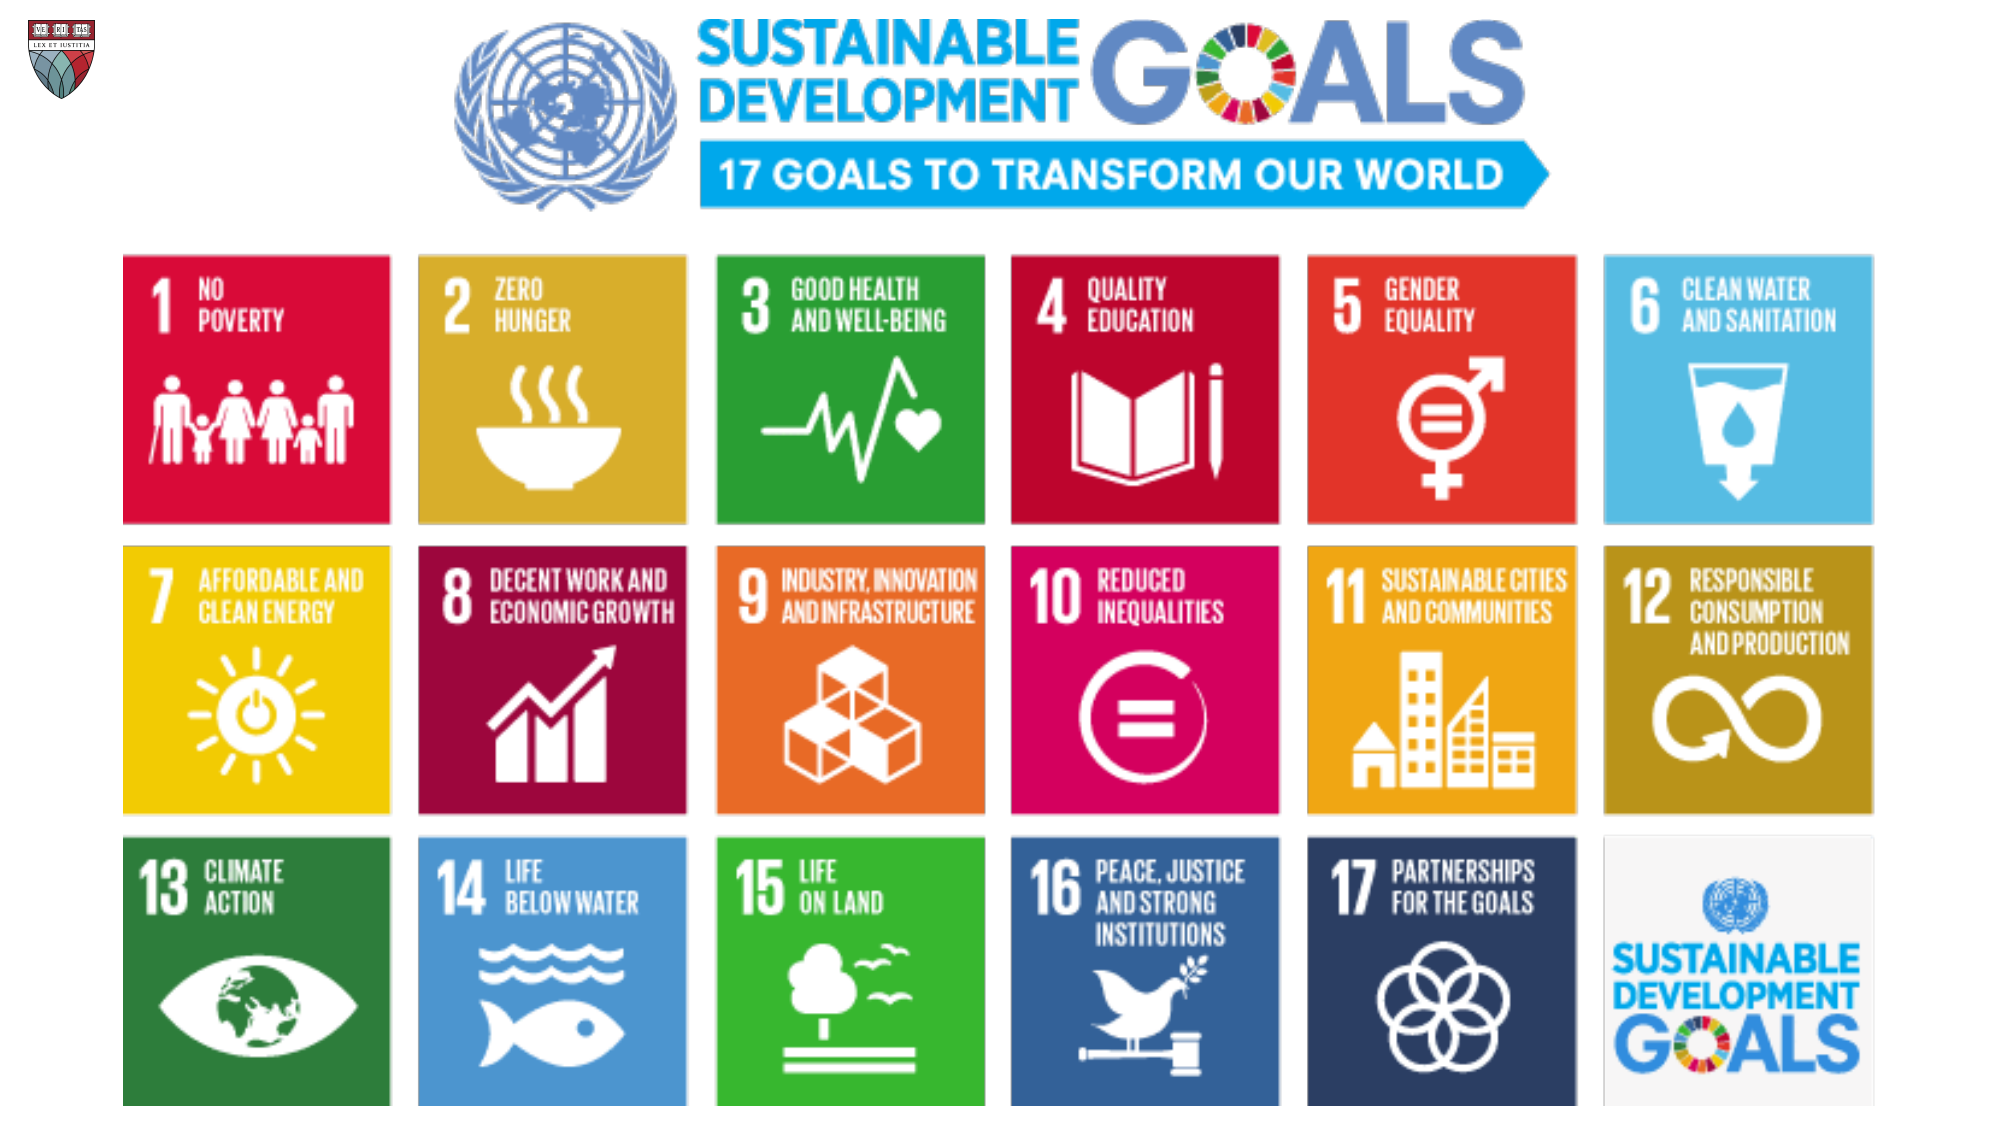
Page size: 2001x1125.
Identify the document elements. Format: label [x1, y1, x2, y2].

picture [987, 26, 1001, 38]
picture [949, 33, 958, 47]
picture [903, 19, 922, 44]
picture [123, 19, 1877, 1106]
picture [987, 45, 1003, 57]
picture [742, 19, 758, 57]
picture [28, 20, 95, 99]
picture [848, 33, 857, 47]
